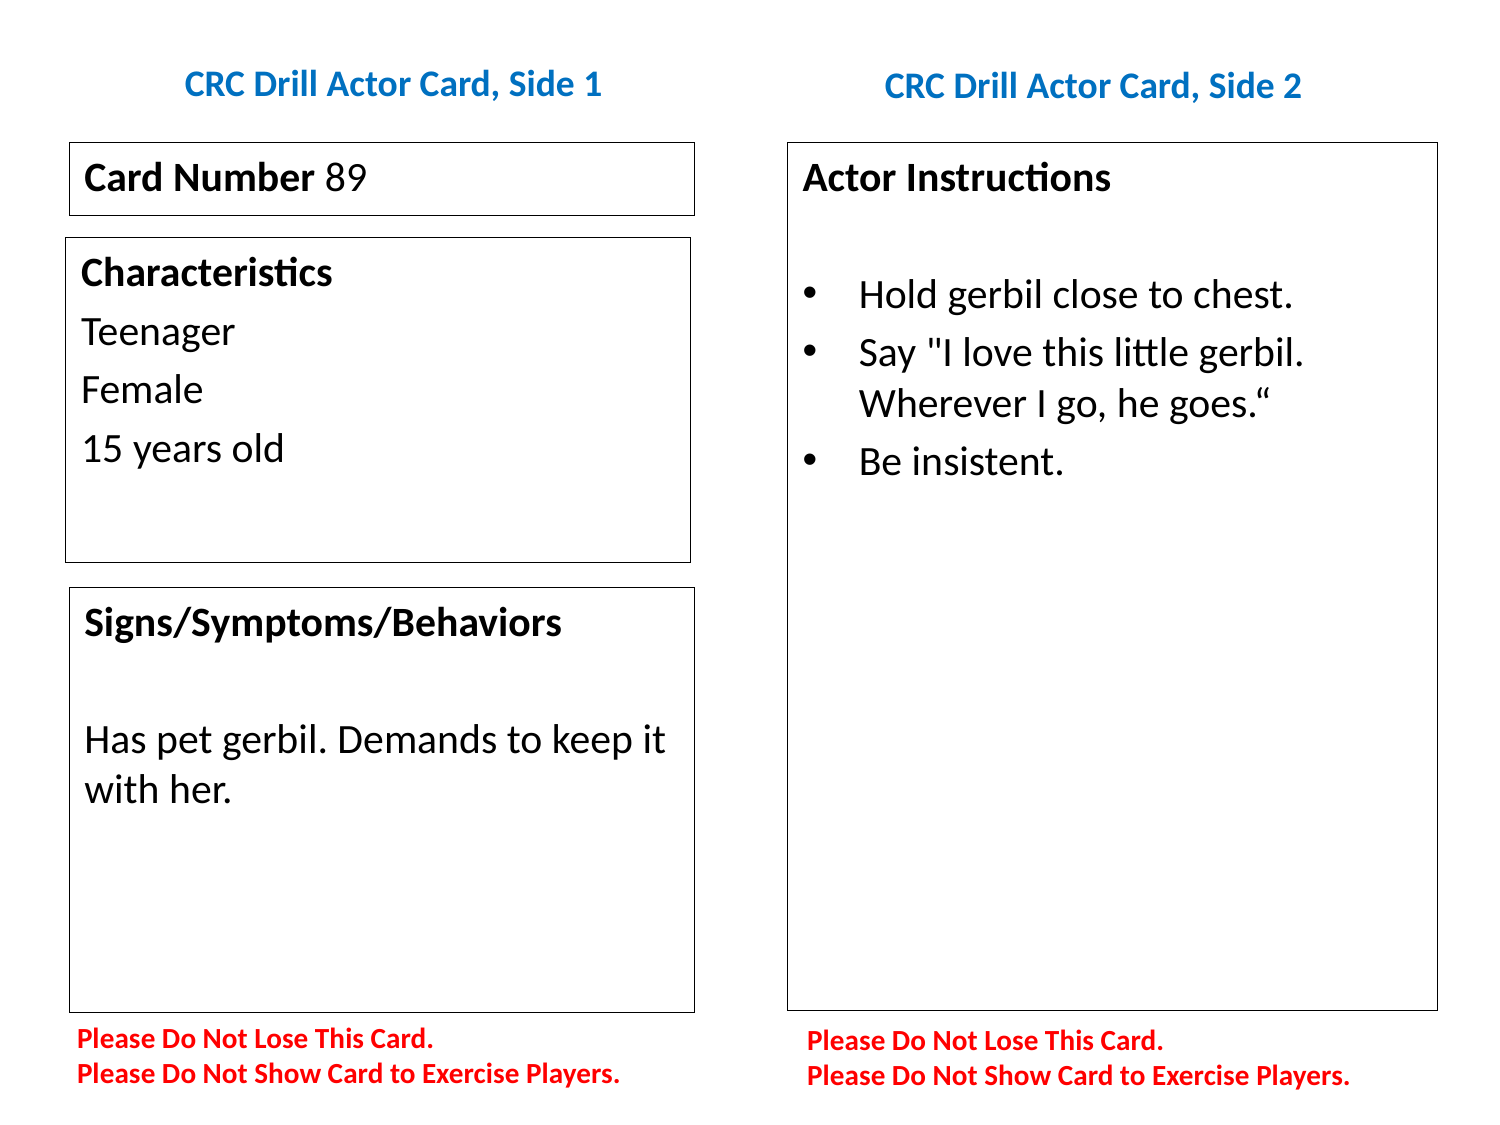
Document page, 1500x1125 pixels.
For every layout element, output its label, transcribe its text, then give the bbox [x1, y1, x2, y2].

text_box CRC Drill Actor Card, Side 2 [762, 24, 1425, 143]
title CRC Drill Actor Card, Side 1 [62, 23, 725, 141]
text_box Card Number 89 [69, 142, 695, 216]
list Characteristics Teenager Female 15 years old [65, 237, 691, 563]
text_box Signs/Symptoms/Behaviors Has pet gerbil. Demands to keep it with her. [69, 587, 695, 1013]
list Actor Instructions Hold gerbil close to chest. Say "I love this little gerbil. Wherever I go, he goes.“ Be insistent. [787, 142, 1438, 1011]
text_box Please Do Not Lose This Card. Please Do Not Show Card to Exercise Players. [792, 1013, 1425, 1099]
text_box Please Do Not Lose This Card. Please Do Not Show Card to Exercise Players. [62, 1012, 695, 1098]
